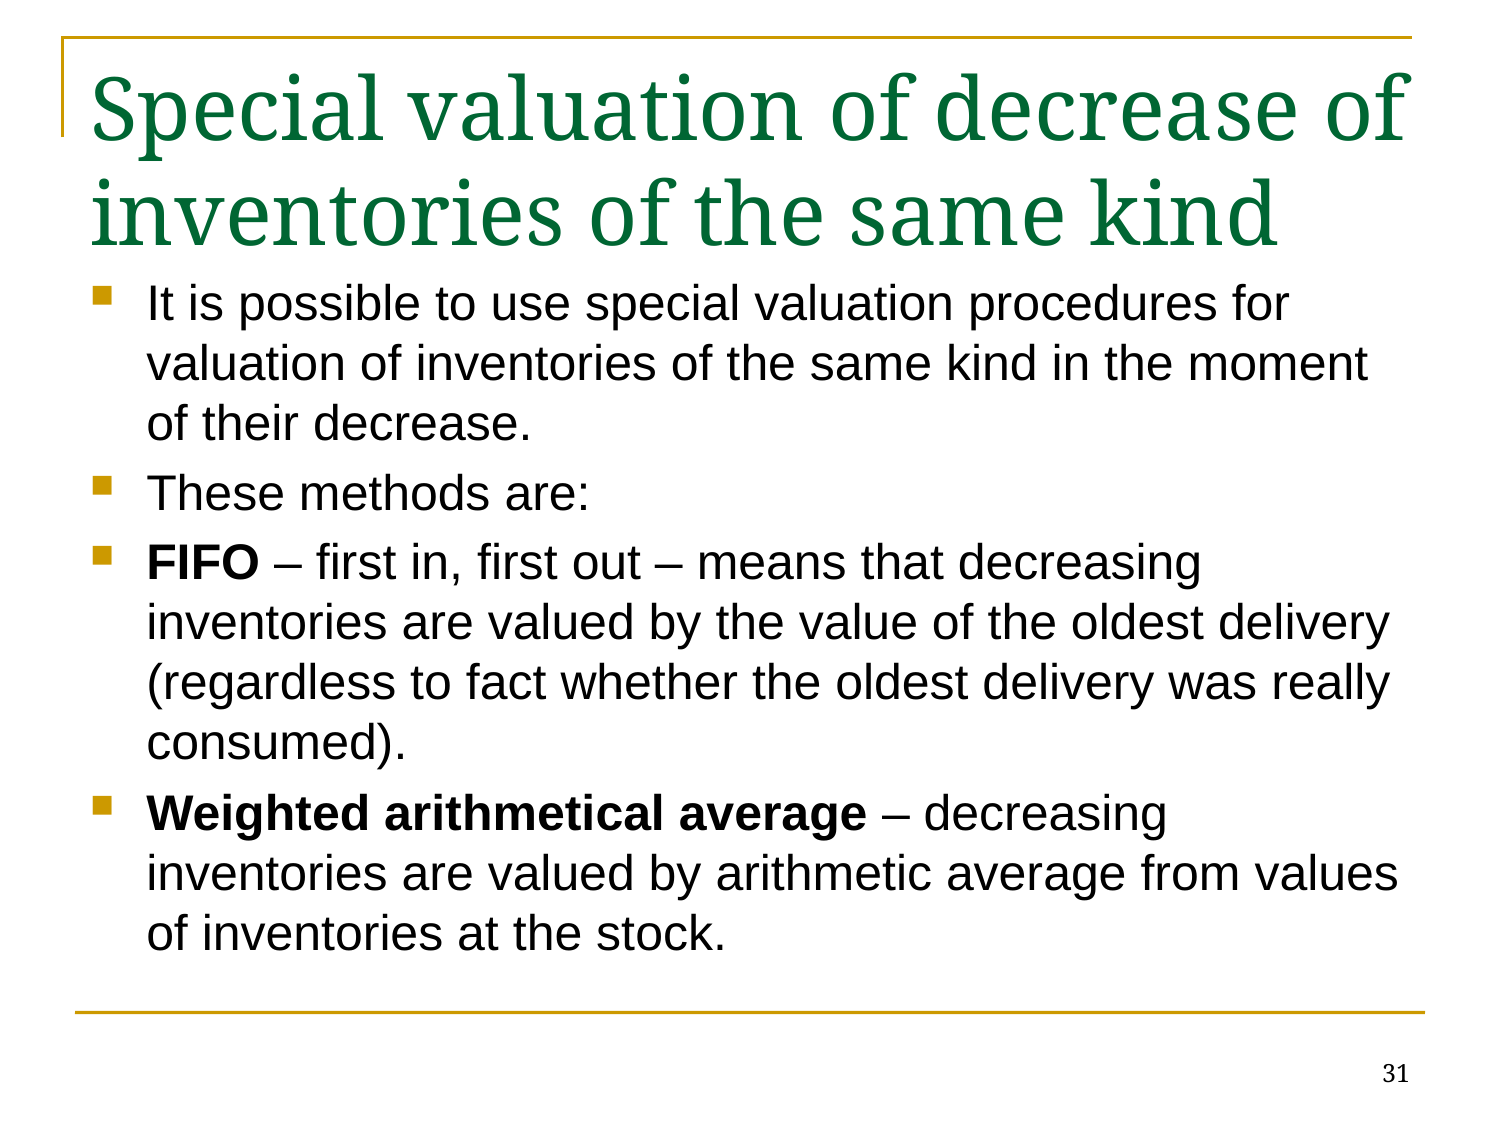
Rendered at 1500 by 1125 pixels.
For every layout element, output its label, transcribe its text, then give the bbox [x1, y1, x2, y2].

slide_number 31 [1074, 1023, 1426, 1100]
title Special valuation of decrease of inventories of the same kind [74, 45, 1426, 233]
list It is possible to use special valuation procedures for valuation of inventories of the same kind in the moment of their decrease. These methods are: FIFO – first in, first out – means that decreasing inventories are valued by the value of the oldest delivery (regardless to fact whether the oldest delivery was really consumed). Weighted arithmetical average – decreasing inventories are valued by arithmetic average from values of inventories at the stock. [74, 262, 1426, 1006]
